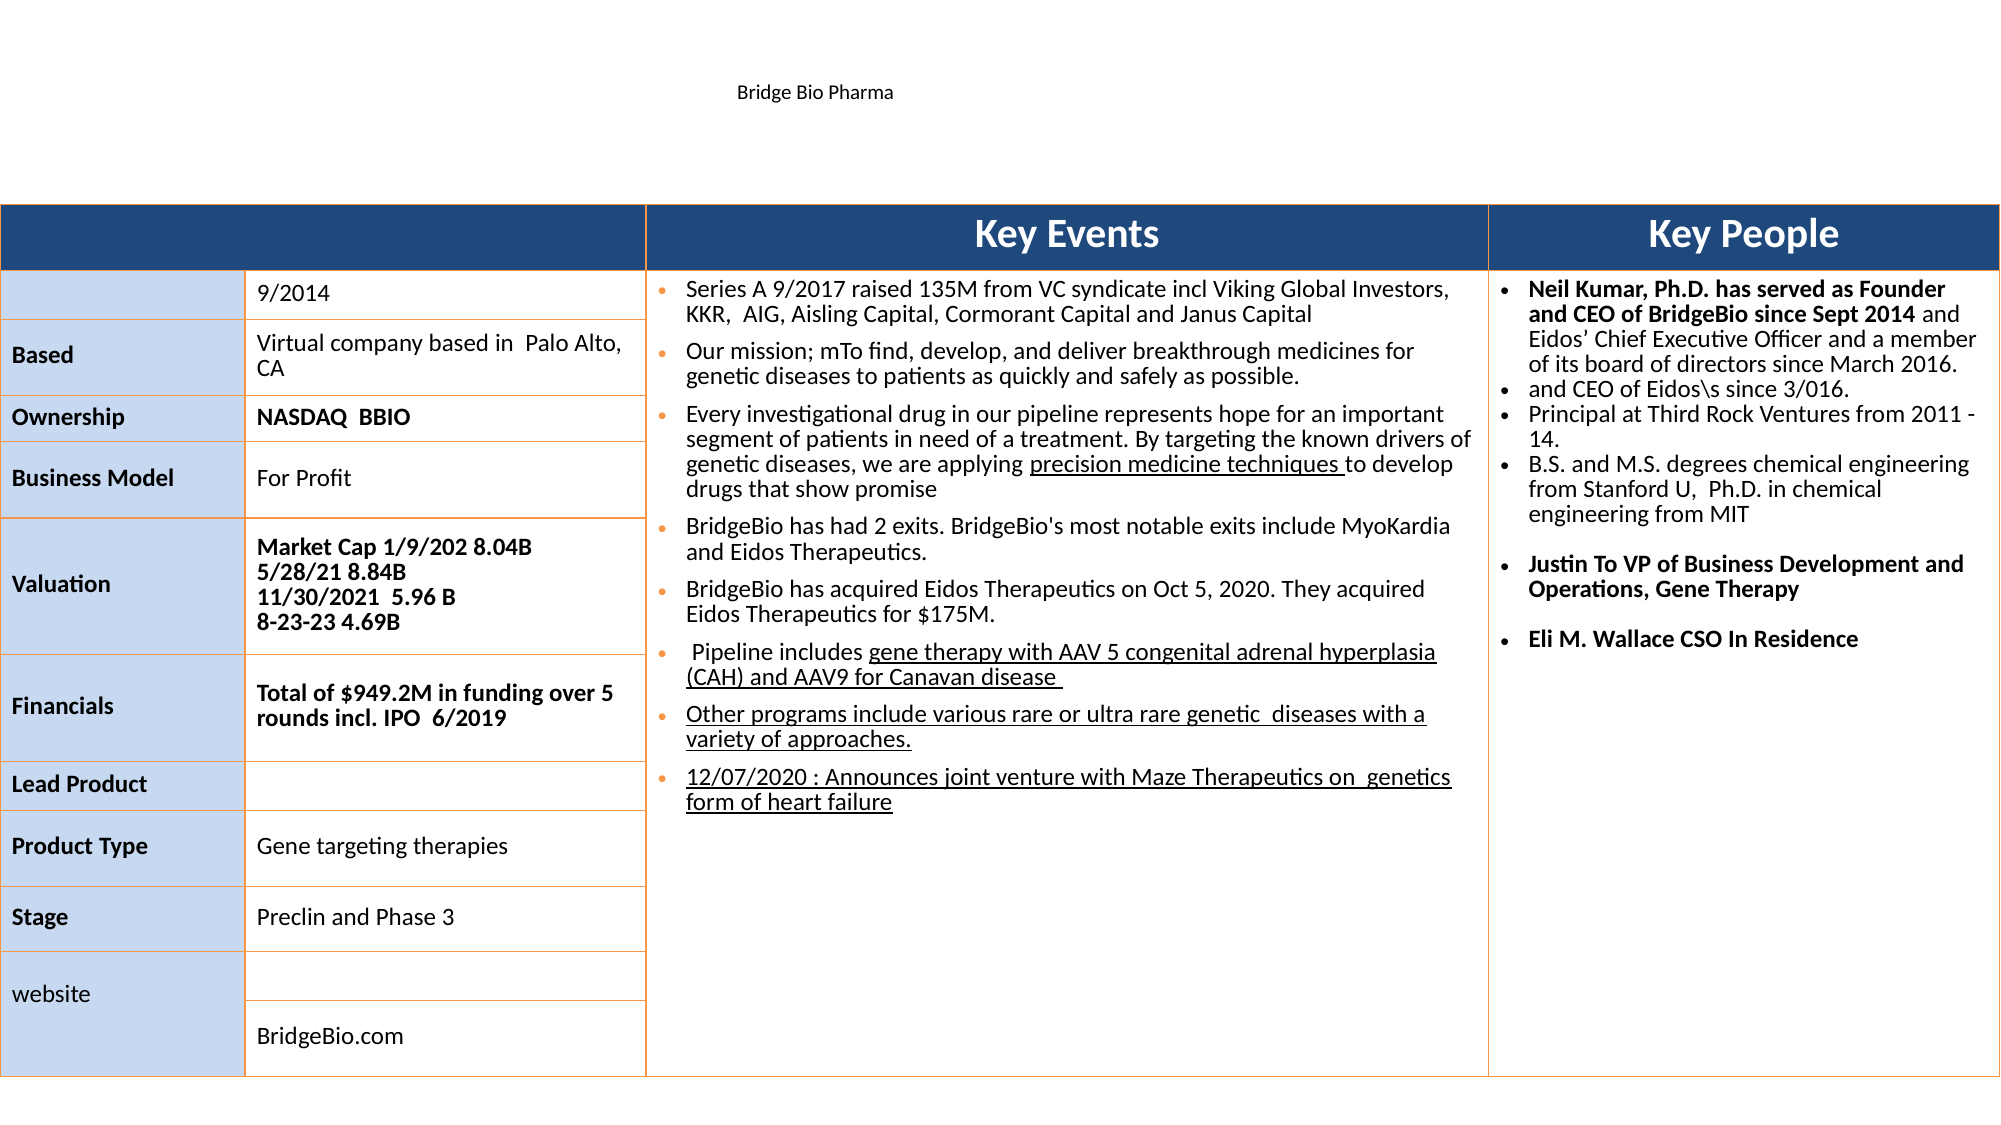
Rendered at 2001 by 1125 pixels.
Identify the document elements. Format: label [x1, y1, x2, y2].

table_cell [246, 887, 645, 951]
table_cell [1, 762, 244, 810]
table_cell [246, 442, 645, 517]
table_cell [246, 655, 645, 761]
table_cell [246, 952, 645, 1000]
table_header [1489, 205, 1999, 270]
table_cell [246, 271, 645, 319]
table_cell [1, 811, 244, 886]
table_header [647, 205, 1488, 270]
table_header [1, 205, 645, 270]
table_cell [1, 887, 244, 951]
table_cell [246, 762, 645, 810]
table_cell [1, 396, 244, 441]
table_cell [1, 519, 244, 654]
table_cell [246, 1001, 645, 1076]
table_cell [1, 655, 244, 761]
table_cell [1489, 271, 1999, 1076]
table_cell [246, 320, 645, 395]
table_cell [246, 519, 645, 654]
table_cell [1, 442, 244, 517]
table_cell [1, 952, 244, 1076]
table_cell [246, 396, 645, 441]
table_cell [1, 320, 244, 395]
table_cell [246, 811, 645, 886]
title [0, 71, 1589, 115]
table_cell [1, 271, 244, 319]
table_cell [647, 271, 1488, 1076]
